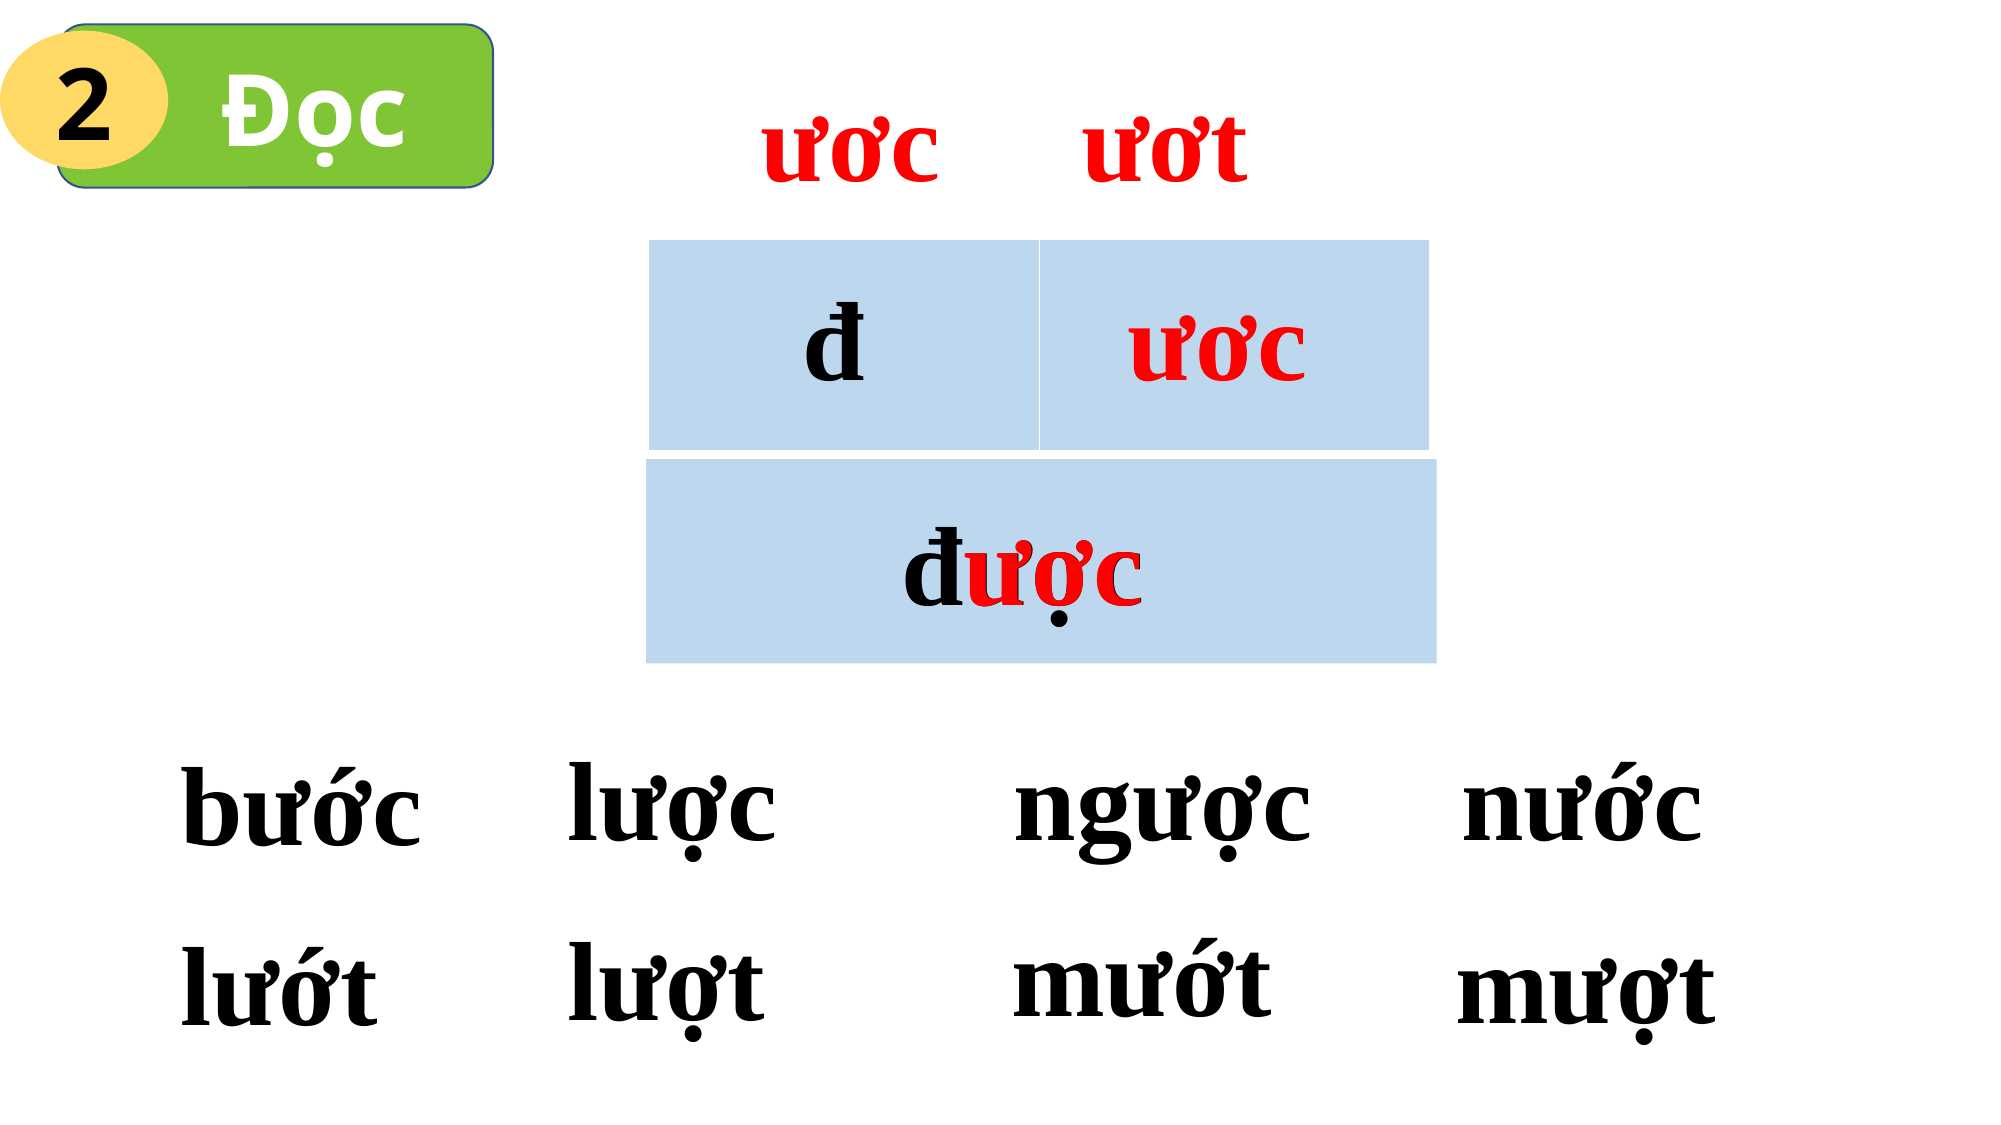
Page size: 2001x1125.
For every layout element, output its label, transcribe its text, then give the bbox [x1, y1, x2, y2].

text_box ươc [949, 485, 1203, 636]
text_box ươc [746, 61, 1000, 212]
text_box đ [788, 260, 1042, 411]
text_box [645, 458, 1438, 664]
text_box ươt [1066, 61, 1320, 212]
text_box được [887, 485, 949, 636]
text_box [0, 24, 494, 188]
table_header [1040, 240, 1429, 450]
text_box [165, 720, 1834, 877]
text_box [165, 896, 1828, 1057]
table_header [649, 240, 1039, 450]
text_box ươc [1113, 260, 1367, 411]
